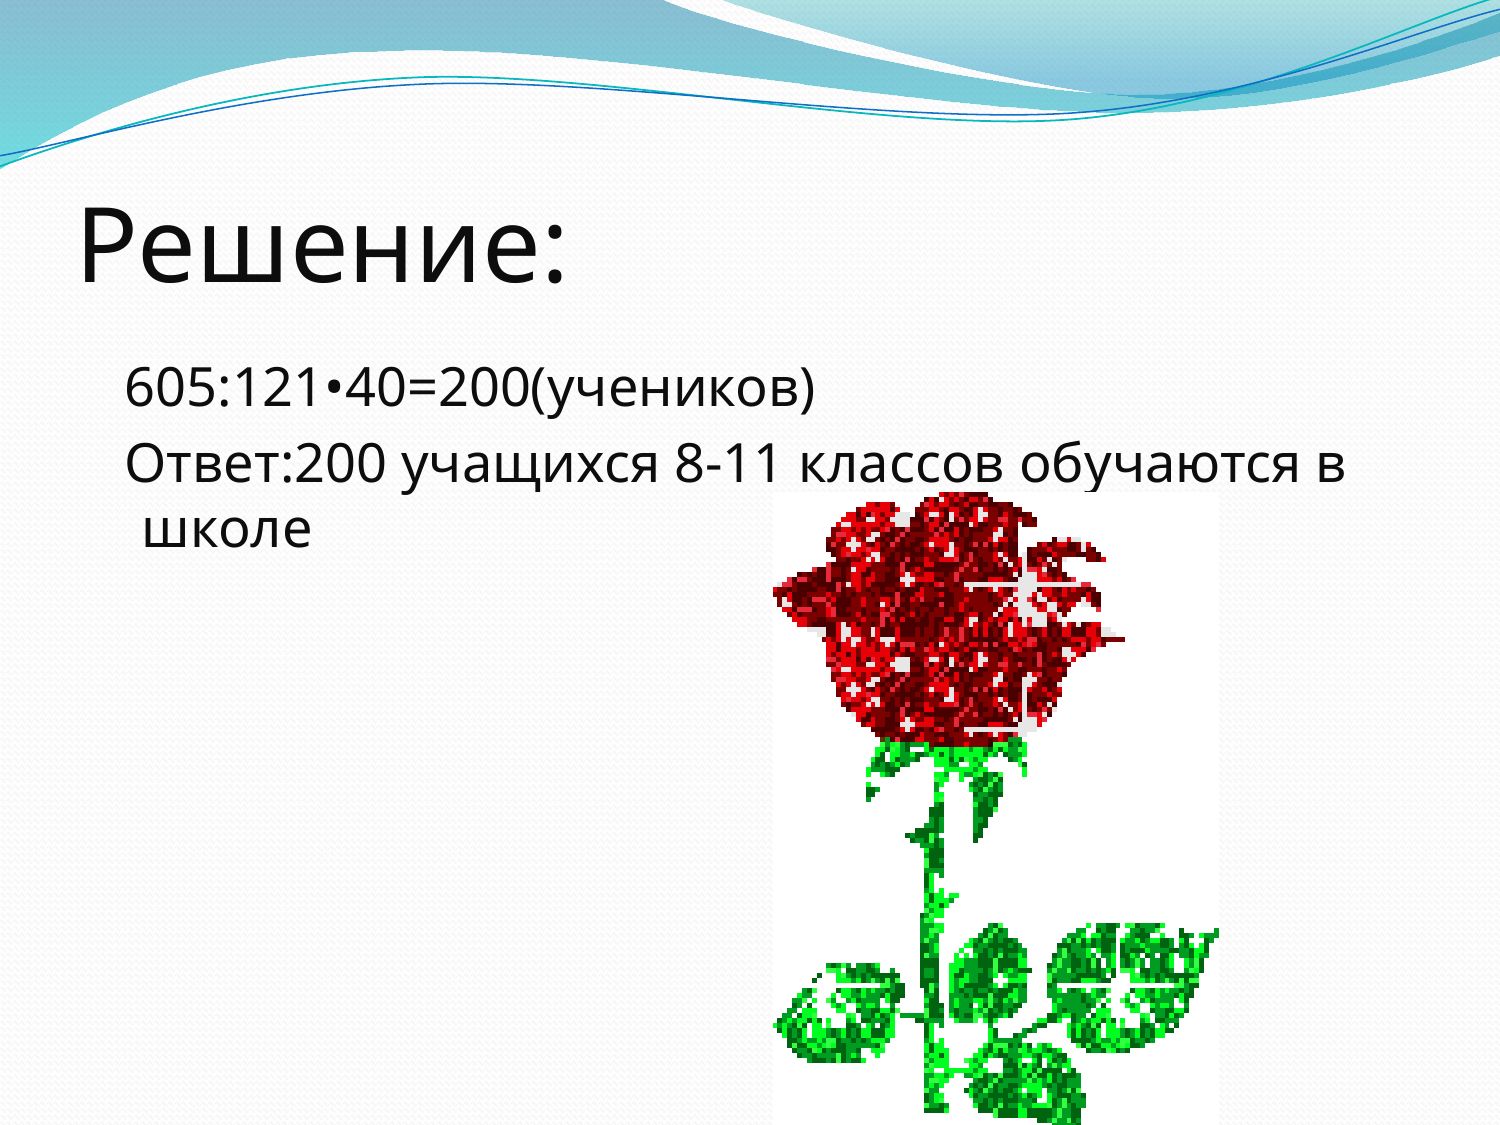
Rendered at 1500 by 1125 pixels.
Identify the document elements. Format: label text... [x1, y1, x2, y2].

title Решение: [75, 115, 1425, 303]
list 605:121•40=200(учеников) Ответ:200 учащихся 8-11 классов обучаются в школе [82, 269, 1432, 1012]
picture [773, 491, 1219, 1125]
